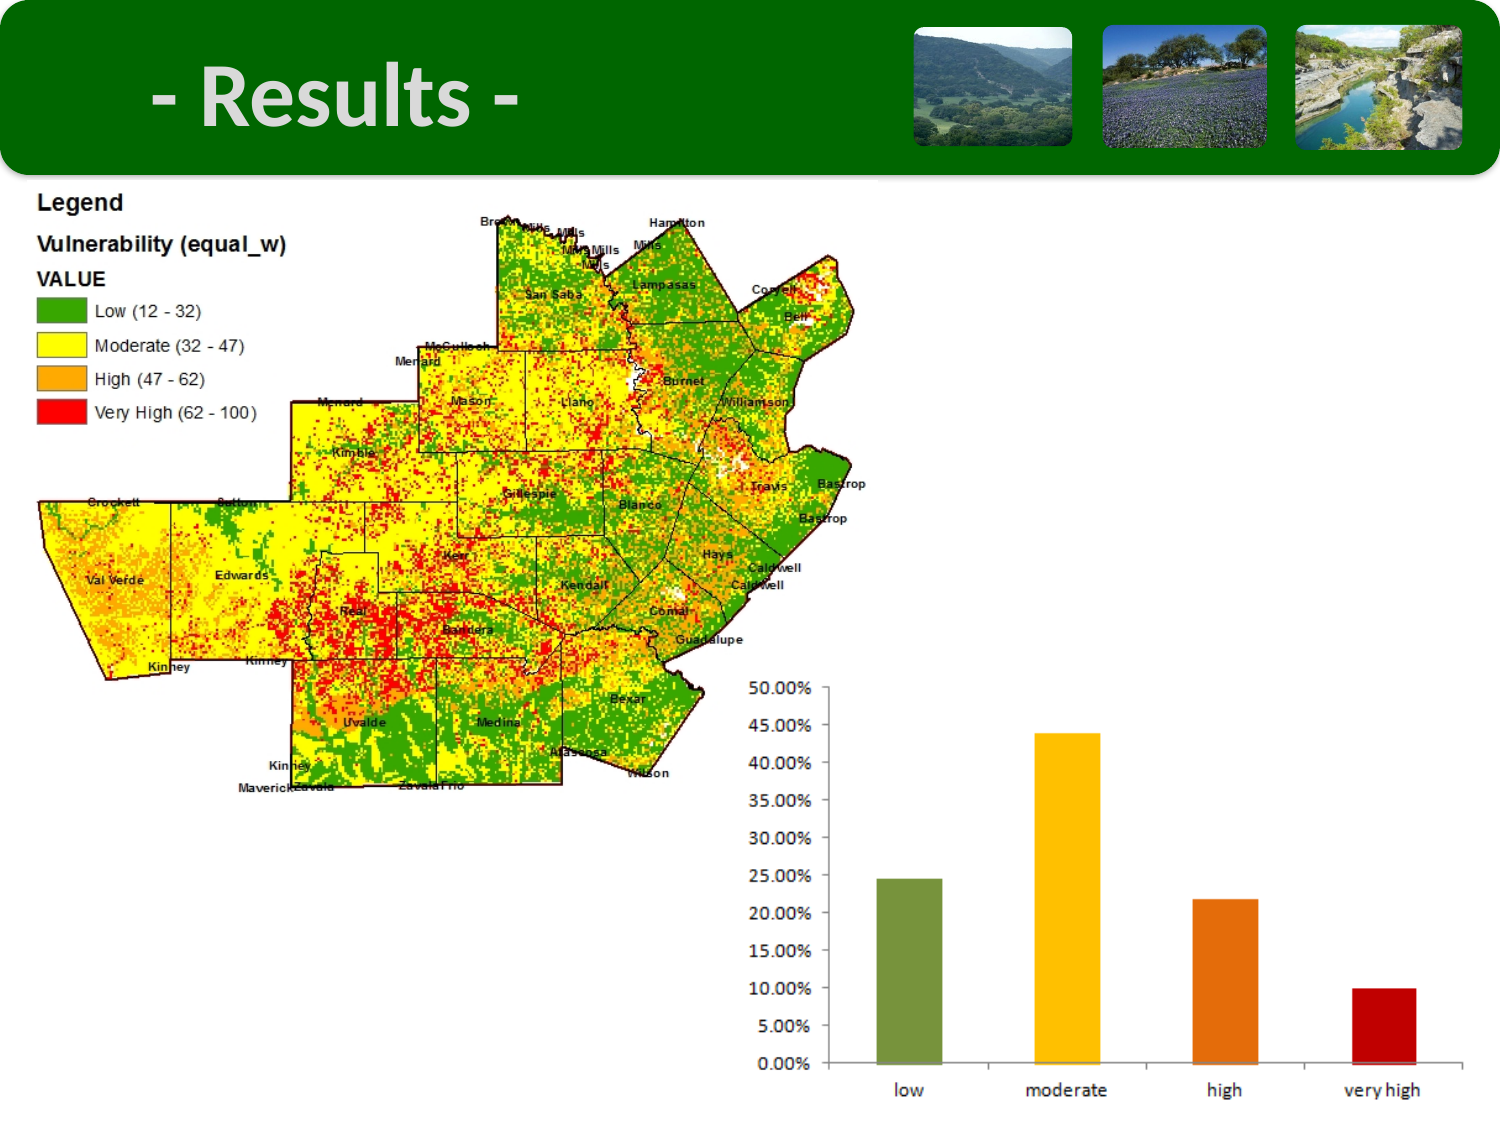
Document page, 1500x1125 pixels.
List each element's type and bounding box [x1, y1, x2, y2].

picture [26, 180, 1488, 1117]
text_box [0, 0, 1500, 184]
